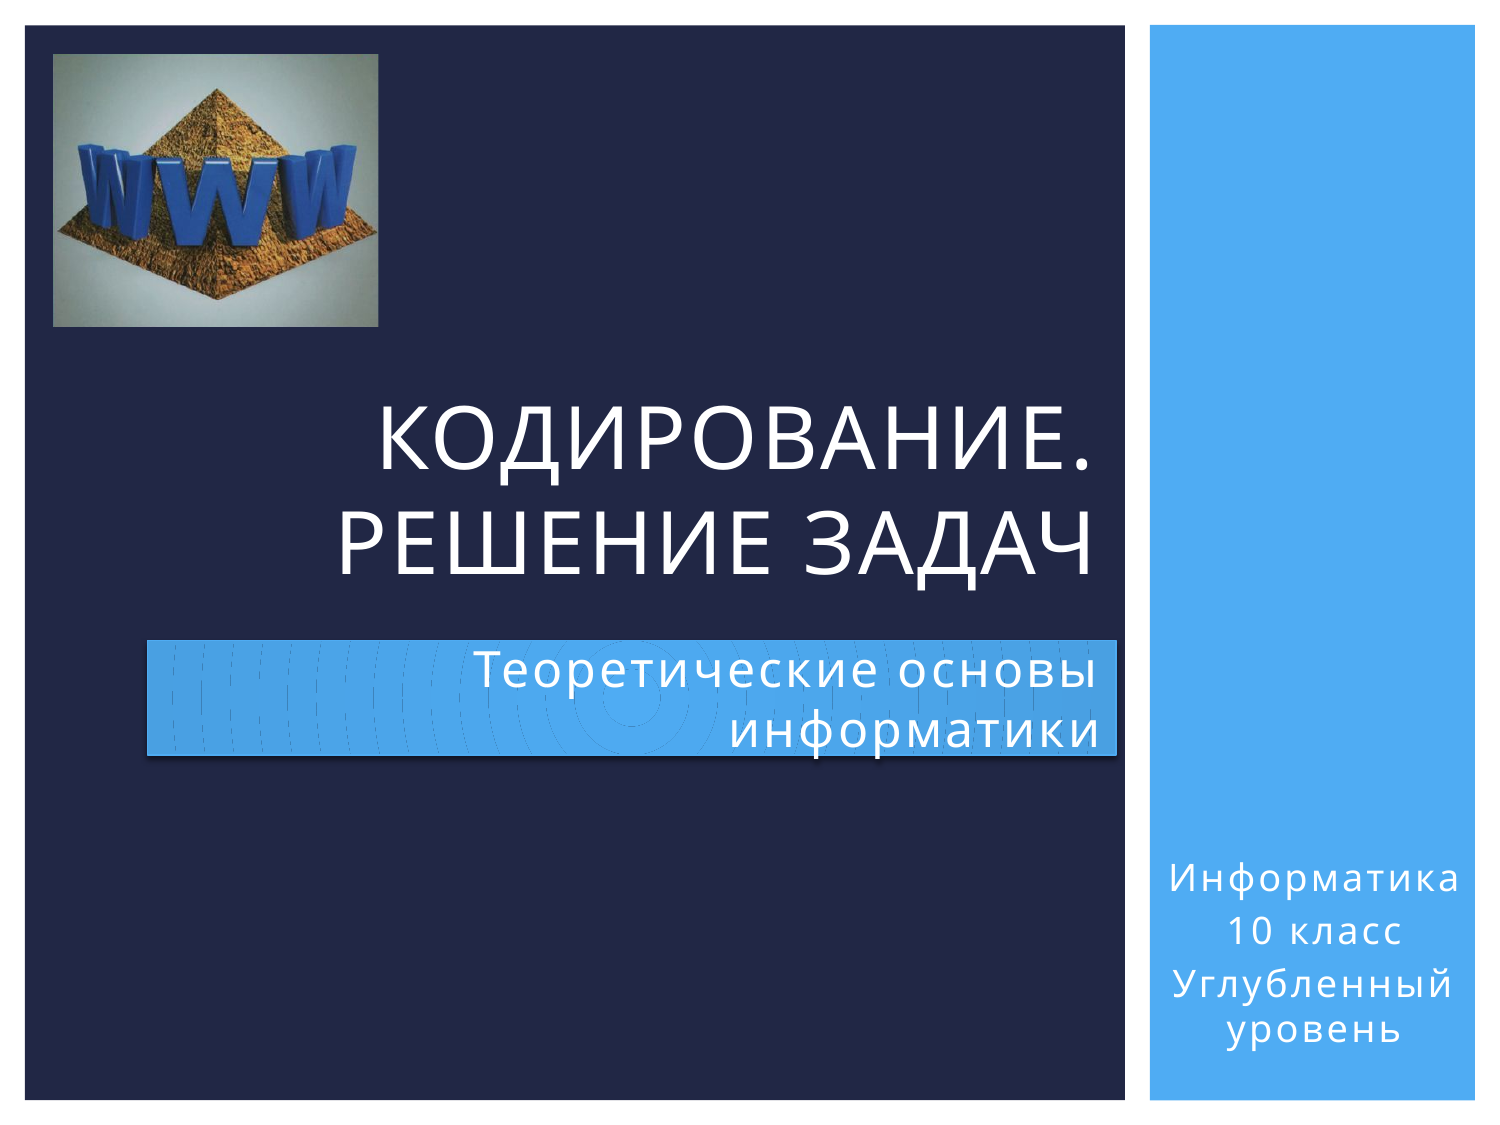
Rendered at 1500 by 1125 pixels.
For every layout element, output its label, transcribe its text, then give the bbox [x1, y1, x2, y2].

picture [52, 54, 379, 327]
text_box Теоретические основы информатики [147, 640, 1117, 756]
subtitle Информатика 10 класс Углубленный уровень [1151, 846, 1477, 1096]
title Кодирование. Решение задач [75, 336, 1113, 637]
